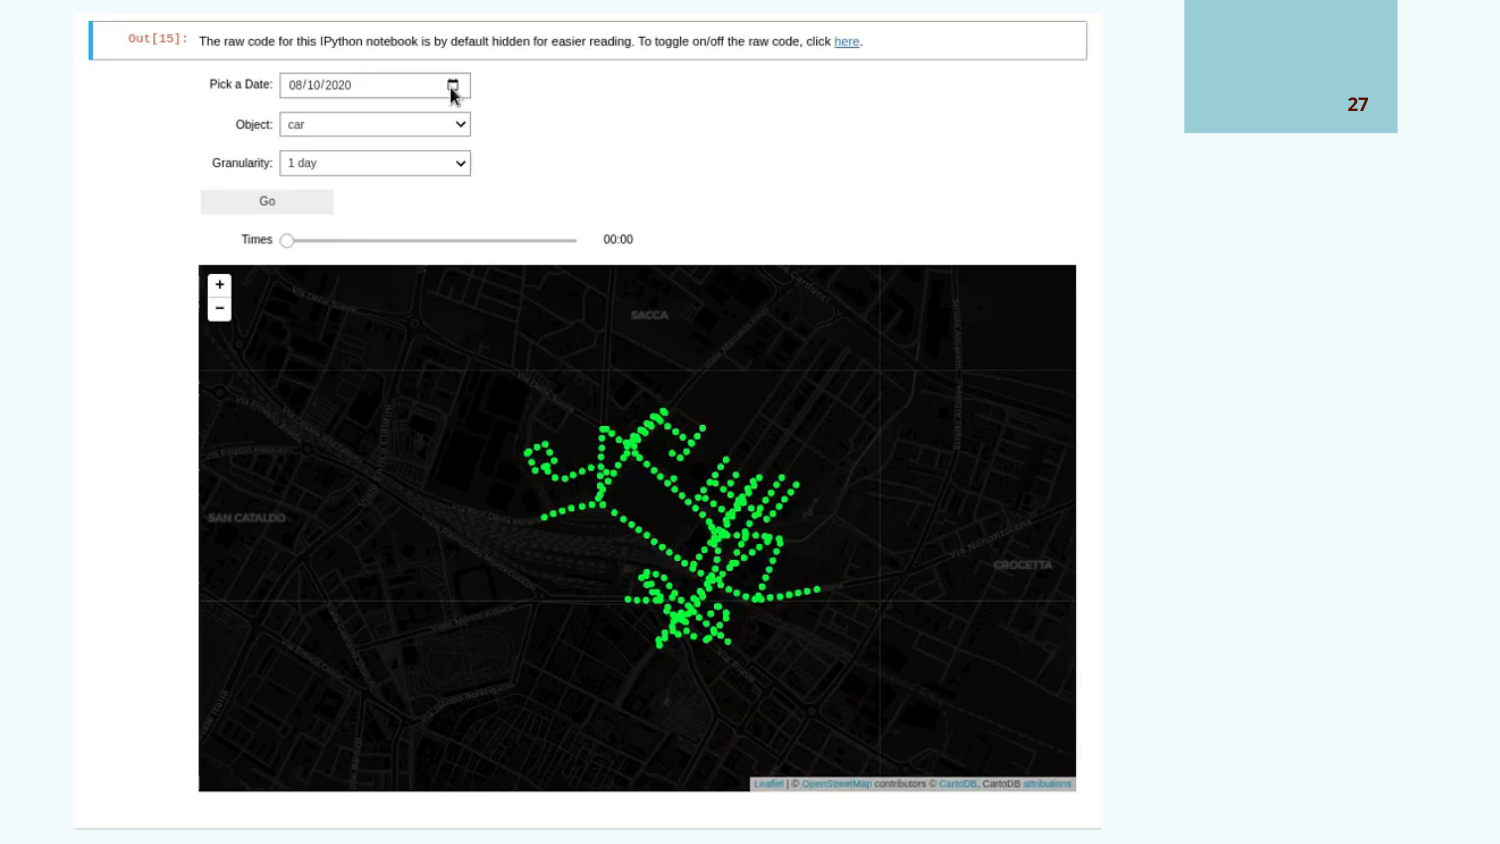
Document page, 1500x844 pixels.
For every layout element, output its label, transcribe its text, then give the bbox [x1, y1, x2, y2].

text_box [74, 12, 1102, 832]
slide_number 27 [1293, 77, 1384, 143]
